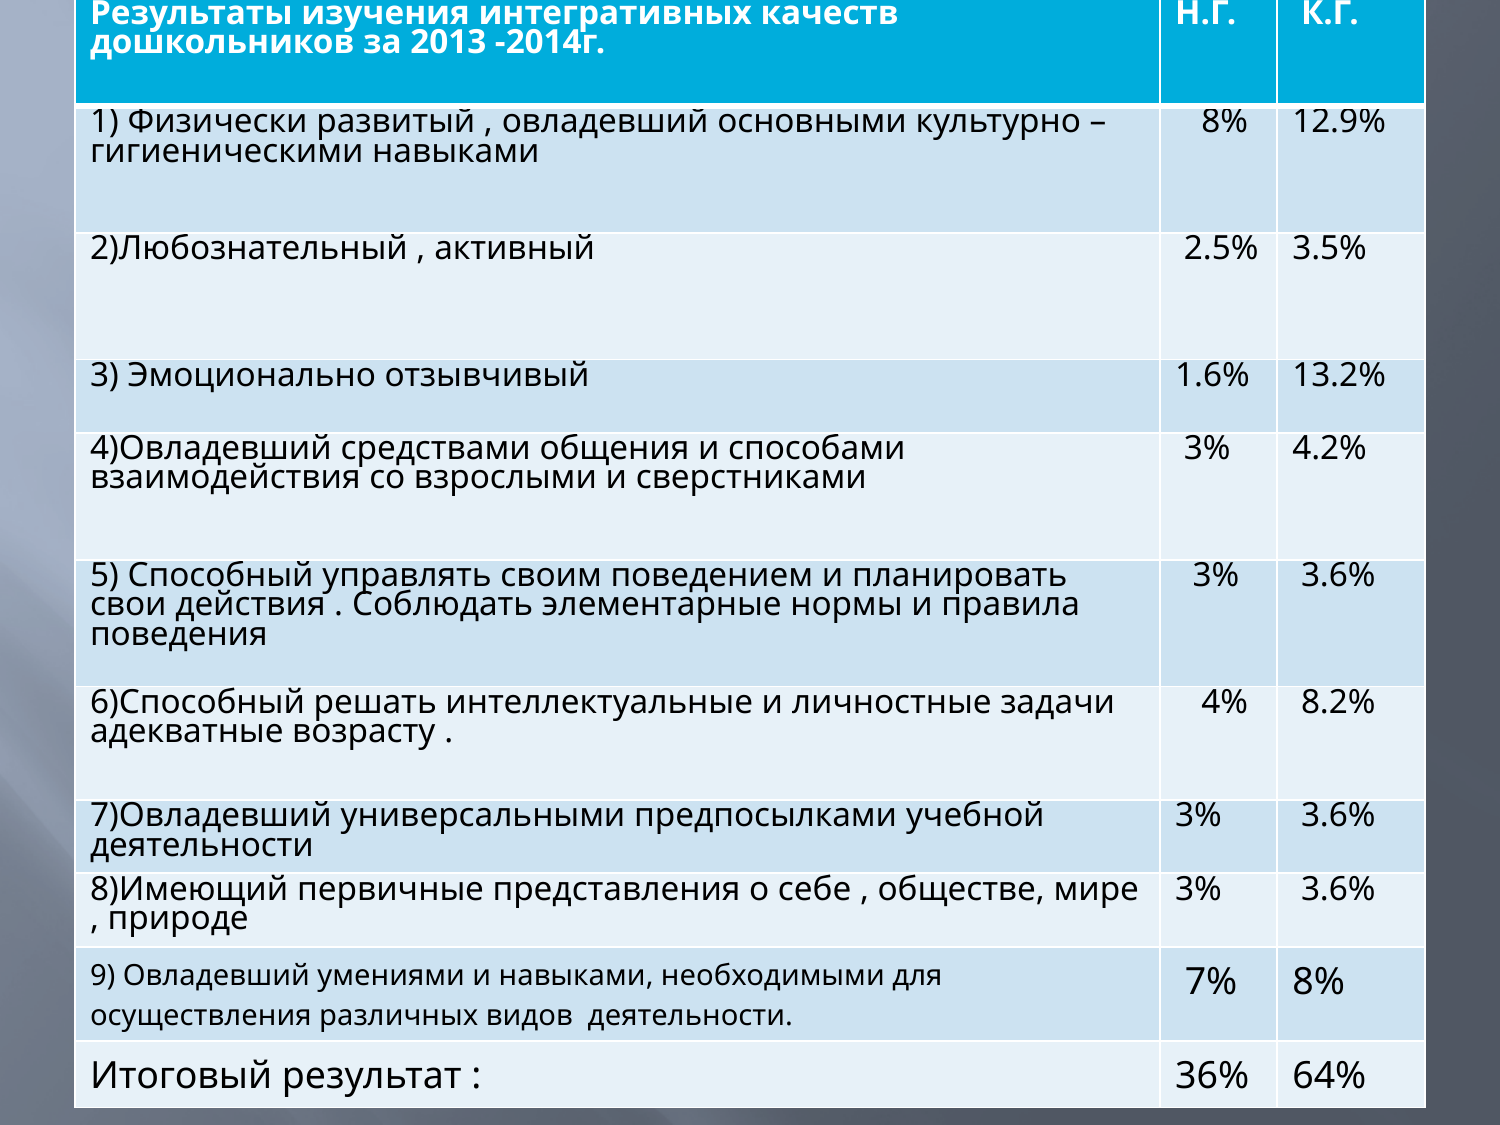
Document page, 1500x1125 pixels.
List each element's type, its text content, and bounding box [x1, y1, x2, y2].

table_cell 64% [1278, 1042, 1424, 1107]
table_header Результаты изучения интегративных качеств дошкольников за 2013 -2014г. [76, 0, 1159, 103]
table_cell 3.6% [1278, 561, 1424, 686]
table_cell 3% [1161, 801, 1276, 872]
table_cell 8.2% [1278, 687, 1424, 799]
table_header К.Г. [1278, 0, 1424, 103]
table_cell 1.6% [1161, 360, 1276, 432]
table_cell 4)Овладевший средствами общения и способами взаимодействия со взрослыми и сверстниками [76, 434, 1159, 559]
table_cell 3.6% [1278, 801, 1424, 872]
table_cell 3% [1161, 434, 1276, 559]
table_cell 2.5% [1161, 234, 1276, 359]
table_header Н.Г. [1161, 0, 1276, 103]
table_cell 13.2% [1278, 360, 1424, 432]
table_cell Итоговый результат : [76, 1042, 1159, 1107]
table_cell 1) Физически развитый , овладевший основными культурно – гигиеническими навыками [76, 109, 1159, 232]
table_cell 4% [1161, 687, 1276, 799]
table_cell 3.5% [1278, 234, 1424, 359]
table_cell 8% [1161, 109, 1276, 232]
table_cell 6)Способный решать интеллектуальные и личностные задачи адекватные возрасту . [76, 687, 1159, 799]
table_cell 5) Способный управлять своим поведением и планировать свои действия . Соблюдать элементарные нормы и правила поведения [76, 561, 1159, 686]
table_cell 9) Овладевший умениями и навыками, необходимыми для осуществления различных видов деятельности. [76, 948, 1159, 1040]
table_cell 4.2% [1278, 434, 1424, 559]
table_cell 8% [1278, 948, 1424, 1040]
table_cell 2)Любознательный , активный [76, 234, 1159, 359]
table_cell 3) Эмоционально отзывчивый [76, 360, 1159, 432]
table_cell 36% [1161, 1042, 1276, 1107]
table_cell 7% [1161, 948, 1276, 1040]
table_cell 12.9% [1278, 109, 1424, 232]
table_cell 3% [1161, 561, 1276, 686]
table_cell 7)Овладевший универсальными предпосылками учебной деятельности [76, 801, 1159, 872]
table_cell 8)Имеющий первичные представления о себе , обществе, мире , природе [76, 874, 1159, 946]
table_cell 3% [1161, 874, 1276, 946]
table_cell 3.6% [1278, 874, 1424, 946]
